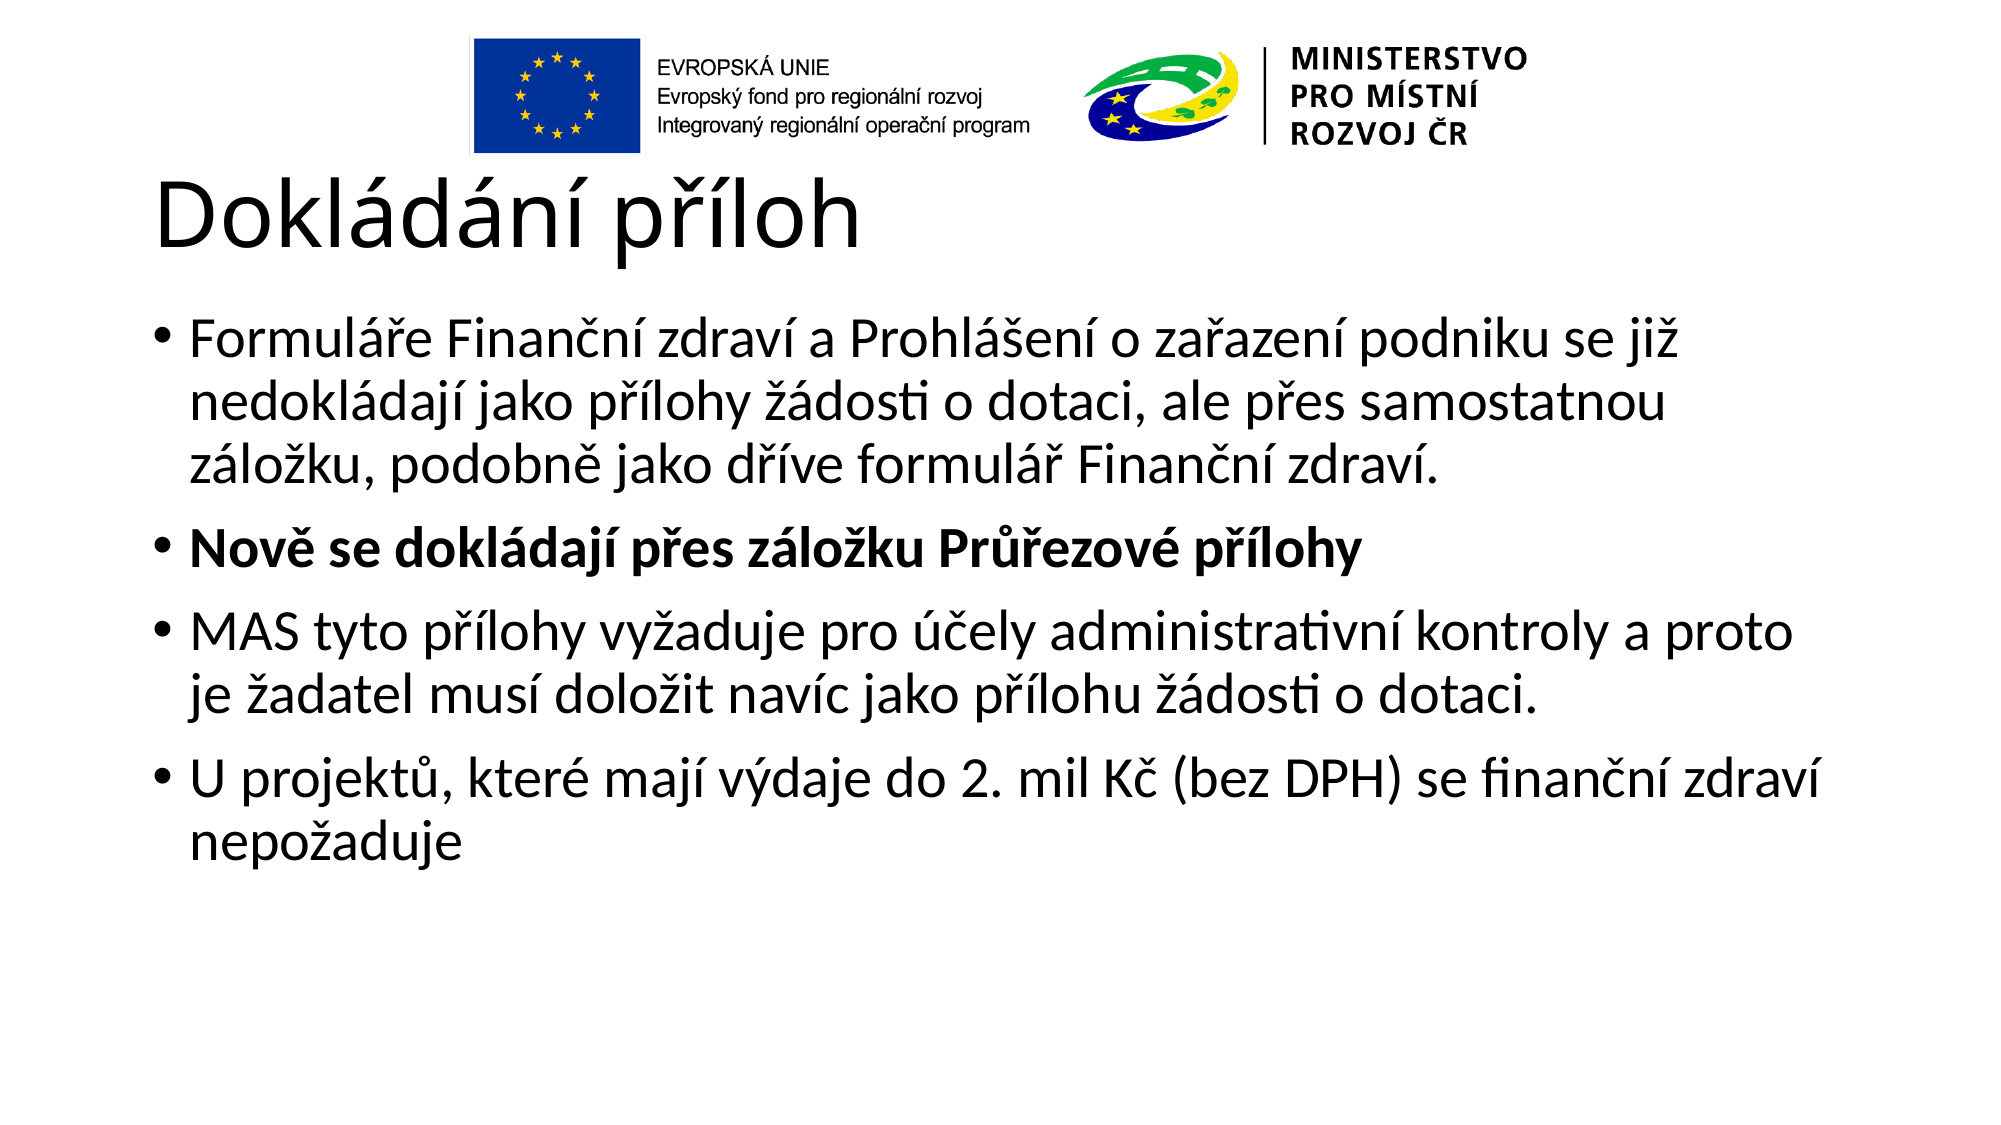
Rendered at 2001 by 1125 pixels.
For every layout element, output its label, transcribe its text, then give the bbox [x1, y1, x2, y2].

list Formuláře Finanční zdraví a Prohlášení o zařazení podniku se již nedokládají jako přílohy žádosti o dotaci, ale přes samostatnou záložku, podobně jako dříve formulář Finanční zdraví. Nově se dokládají přes záložku Průřezové přílohy MAS tyto přílohy vyžaduje pro účely administrativní kontroly a proto je žadatel musí doložit navíc jako přílohu žádosti o dotaci. U projektů, které mají výdaje do 2. mil Kč (bez DPH) se finanční zdraví nepožaduje [137, 299, 1863, 1014]
title Dokládání příloh [137, 59, 1863, 278]
picture [437, 0, 1563, 191]
